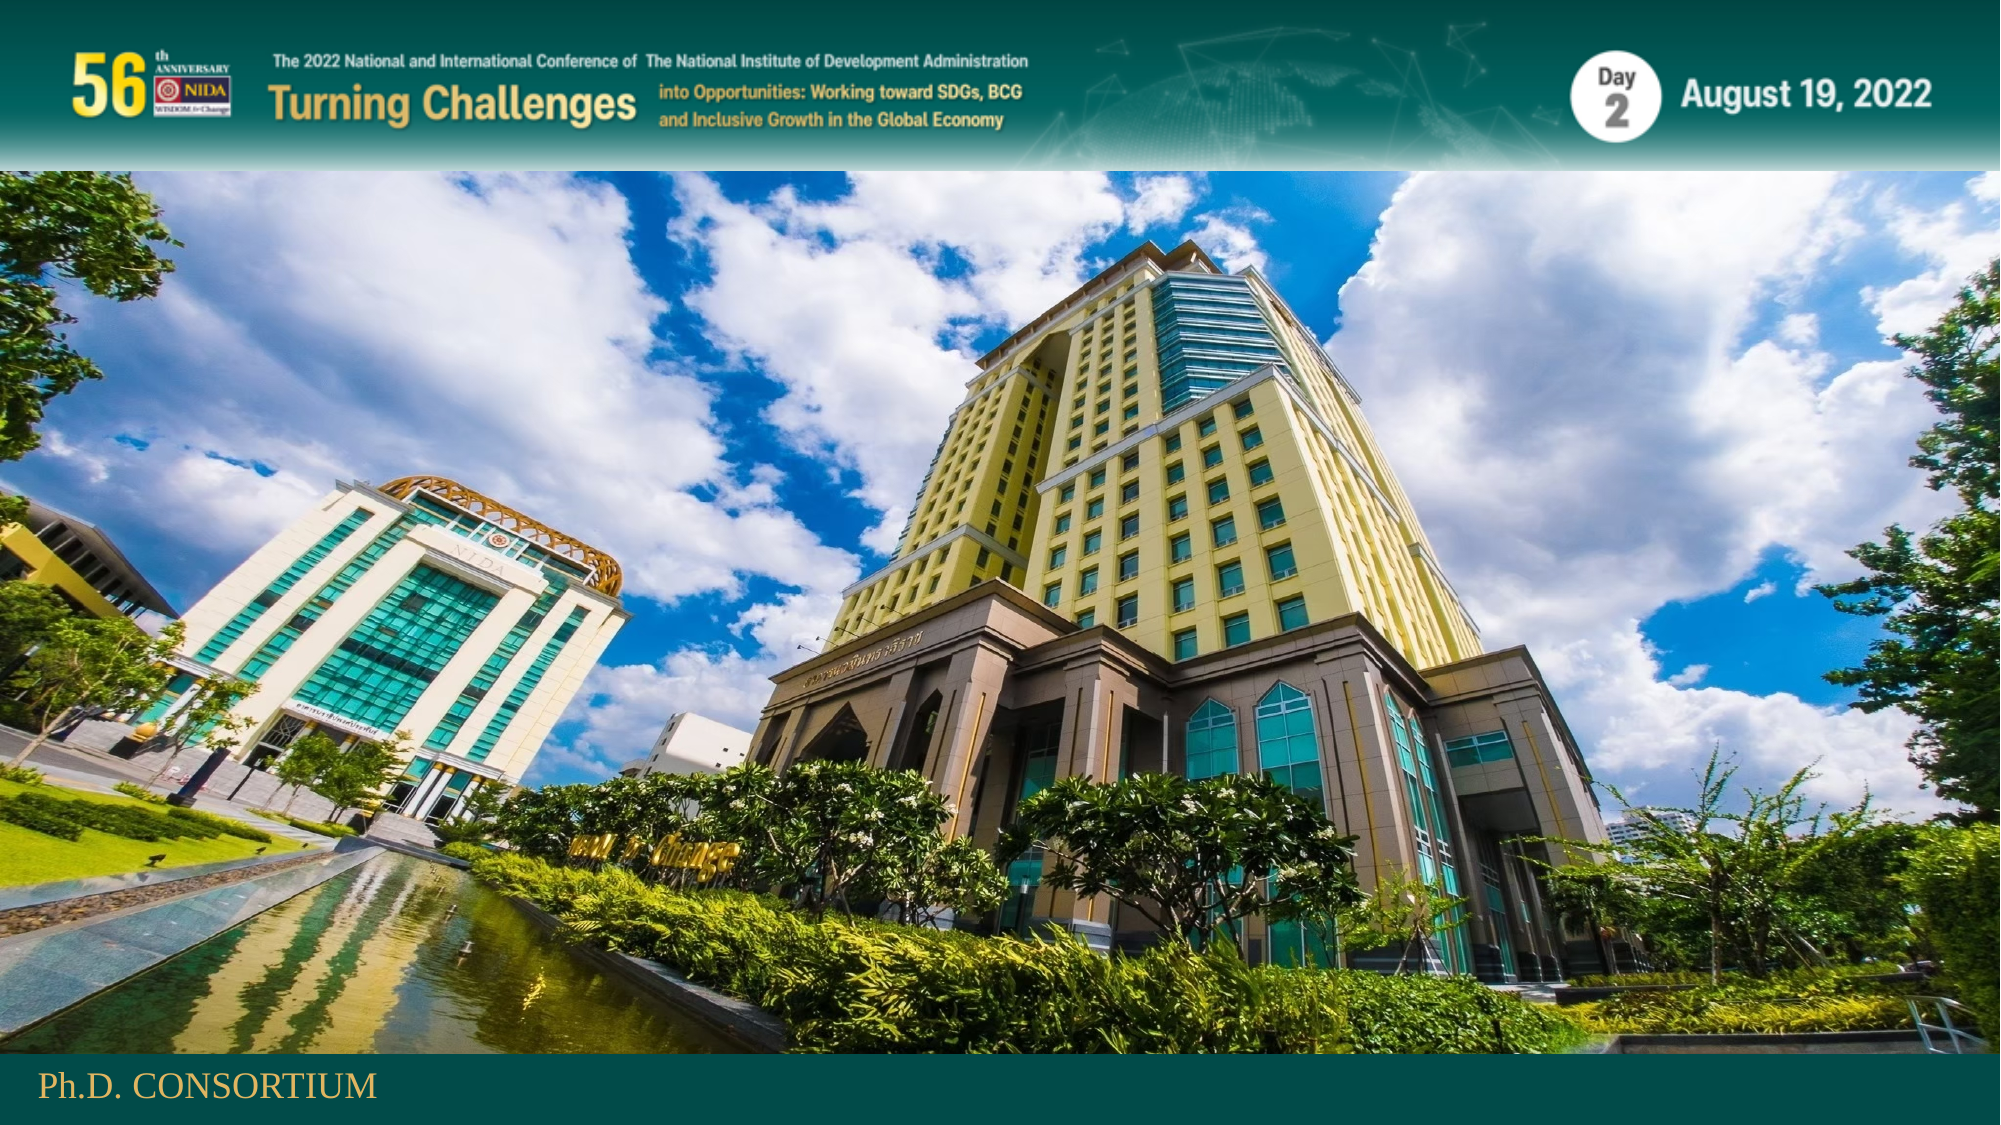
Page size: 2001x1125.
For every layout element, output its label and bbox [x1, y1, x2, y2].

text_box [0, 0, 2000, 1125]
